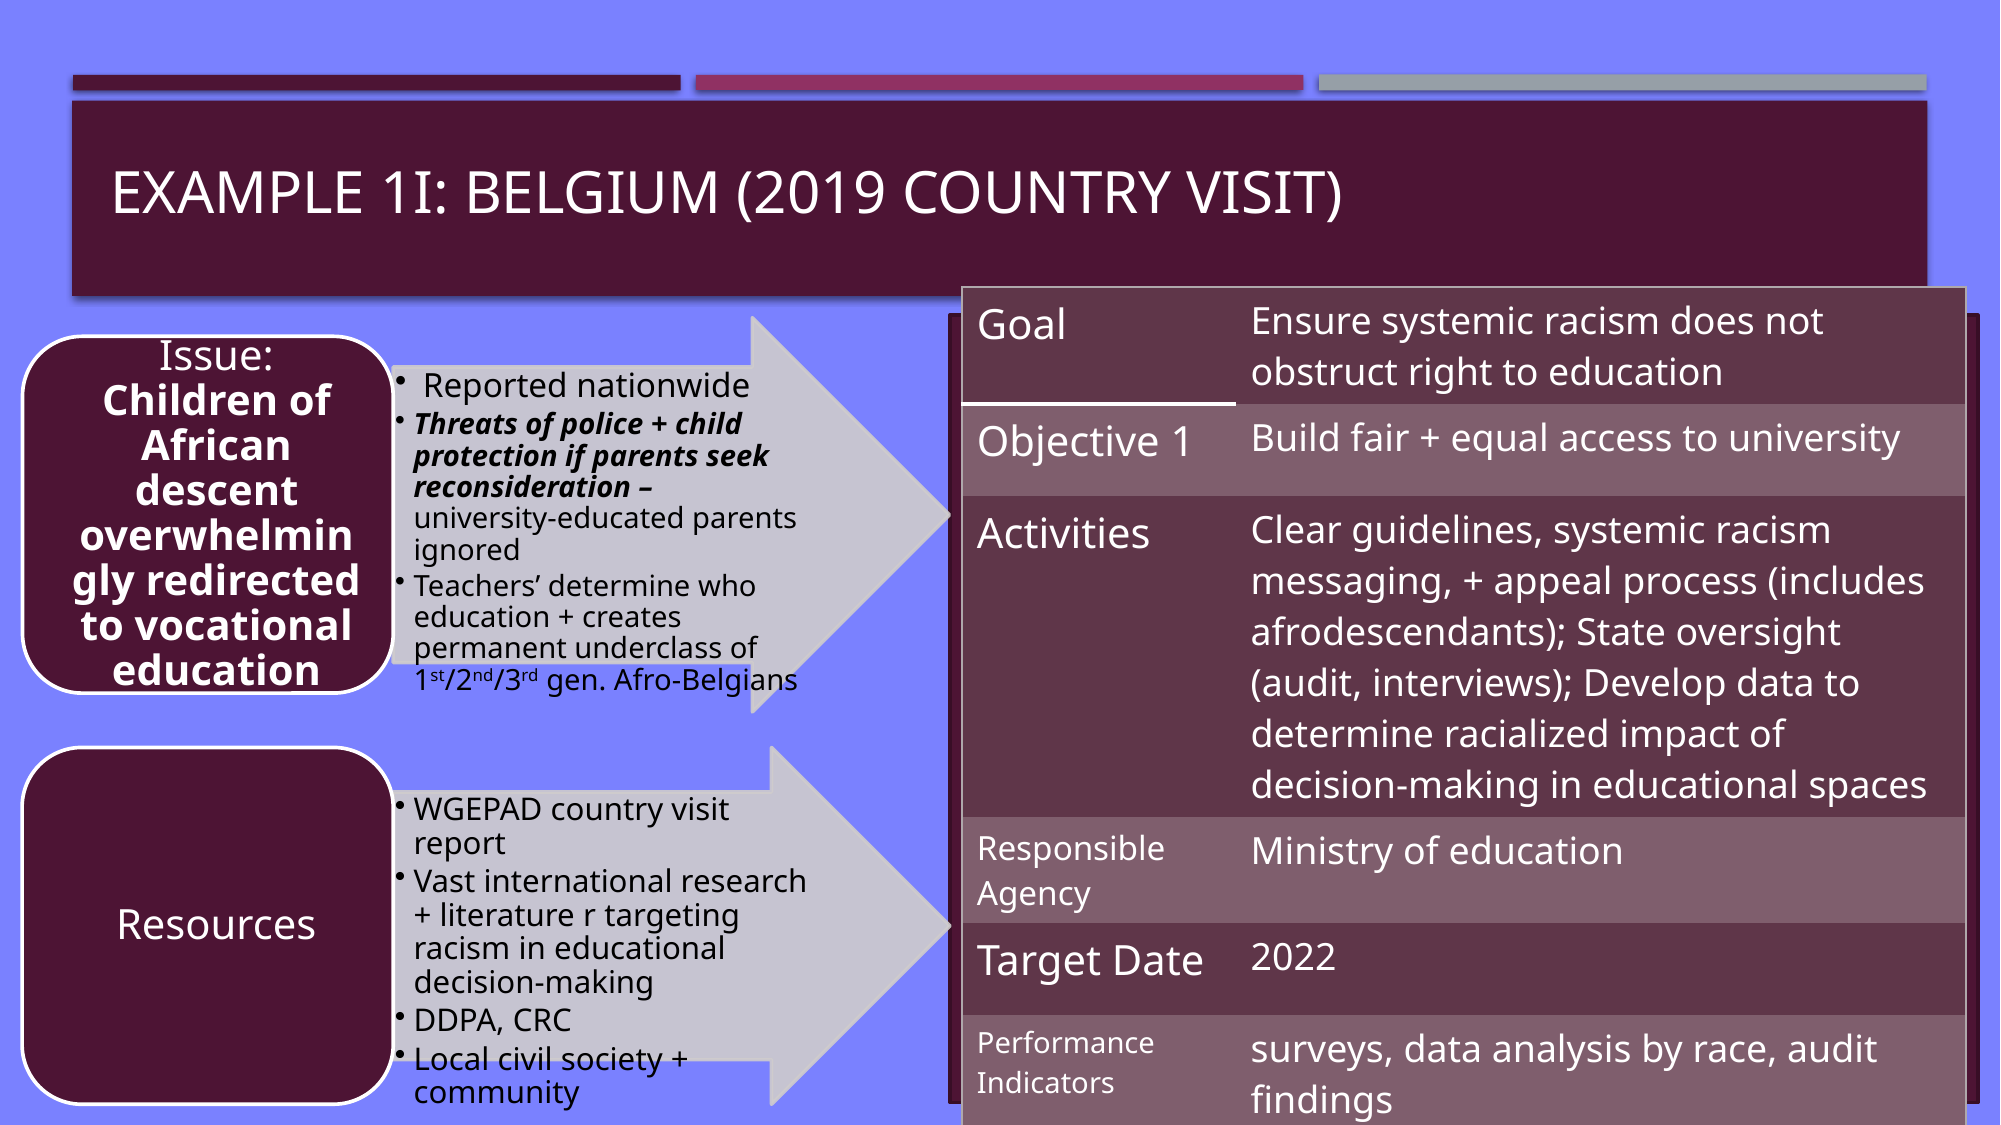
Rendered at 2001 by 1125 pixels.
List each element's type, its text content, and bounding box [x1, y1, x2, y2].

table_cell Responsible Agency [963, 817, 1236, 923]
text_box [1967, 313, 1980, 1104]
table_cell Performance Indicators [963, 1015, 1236, 1125]
table_cell Activities [963, 496, 1236, 817]
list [21, 316, 951, 1106]
text_box [948, 313, 961, 1104]
table_cell Ministry of education [1236, 817, 1965, 923]
table_cell surveys, data analysis by race, audit findings [1236, 1015, 1965, 1125]
table_cell 2022 [1236, 923, 1965, 1015]
table_header Ensure systemic racism does not obstruct right to education [1236, 288, 1965, 404]
title EXAMPLE 1I: Belgium (2019 country visit) [95, 66, 1905, 234]
table_cell Target Date [963, 923, 1236, 1015]
table_cell Clear guidelines, systemic racism messaging, + appeal process (includes afrodescendants); State oversight (audit, interviews); Develop data to determine racialized impact of decision-making in educational spaces [1236, 496, 1965, 817]
table_cell Build fair + equal access to university [1236, 404, 1965, 496]
table_cell Objective 1 [963, 406, 1236, 496]
table_header Goal [963, 288, 1236, 402]
